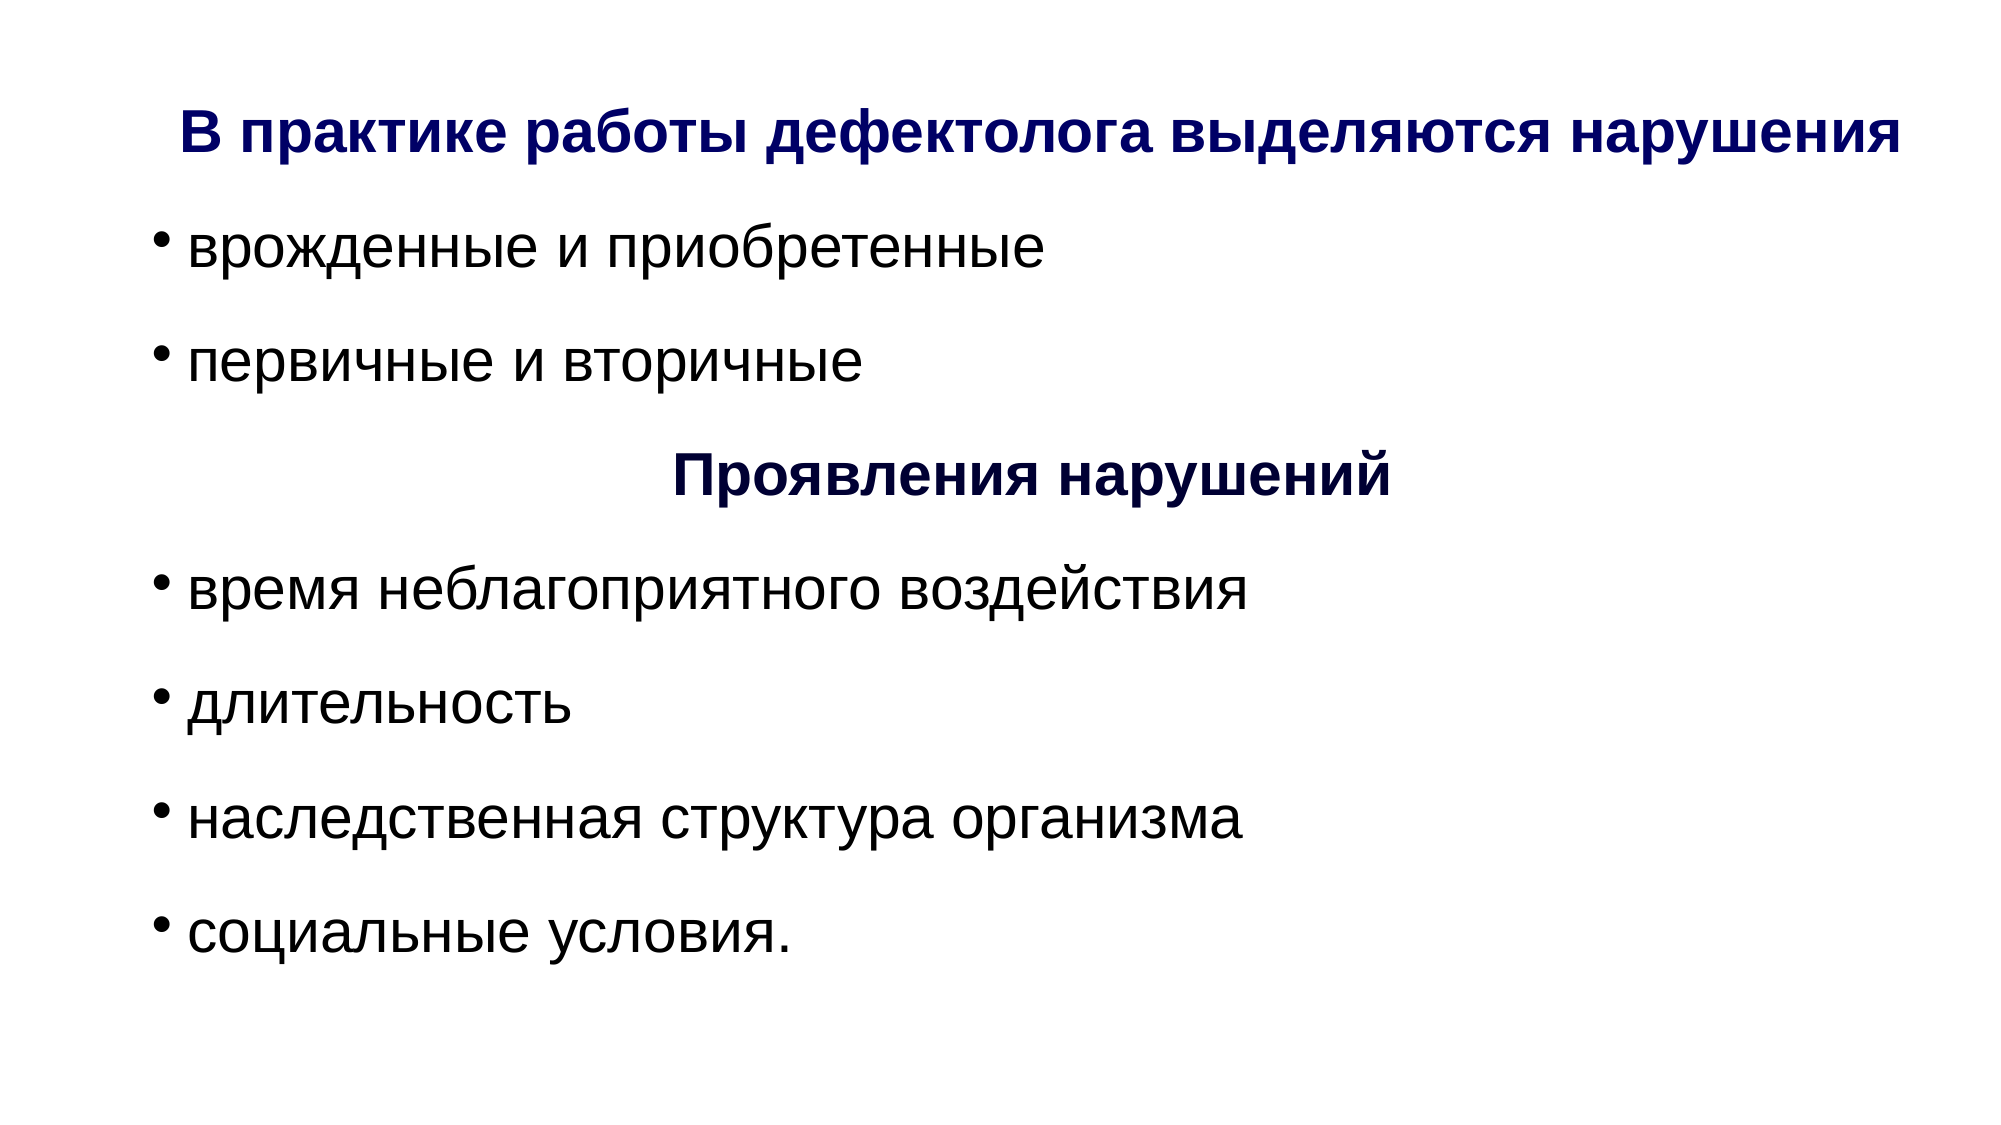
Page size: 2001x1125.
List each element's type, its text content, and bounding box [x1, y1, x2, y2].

text_box В практике работы дефектолога выделяются нарушения врожденные и приобретенные первичные и вторичные Проявления нарушений время неблагоприятного воздействия длительность наследственная структура организма социальные условия. [138, 85, 1945, 990]
